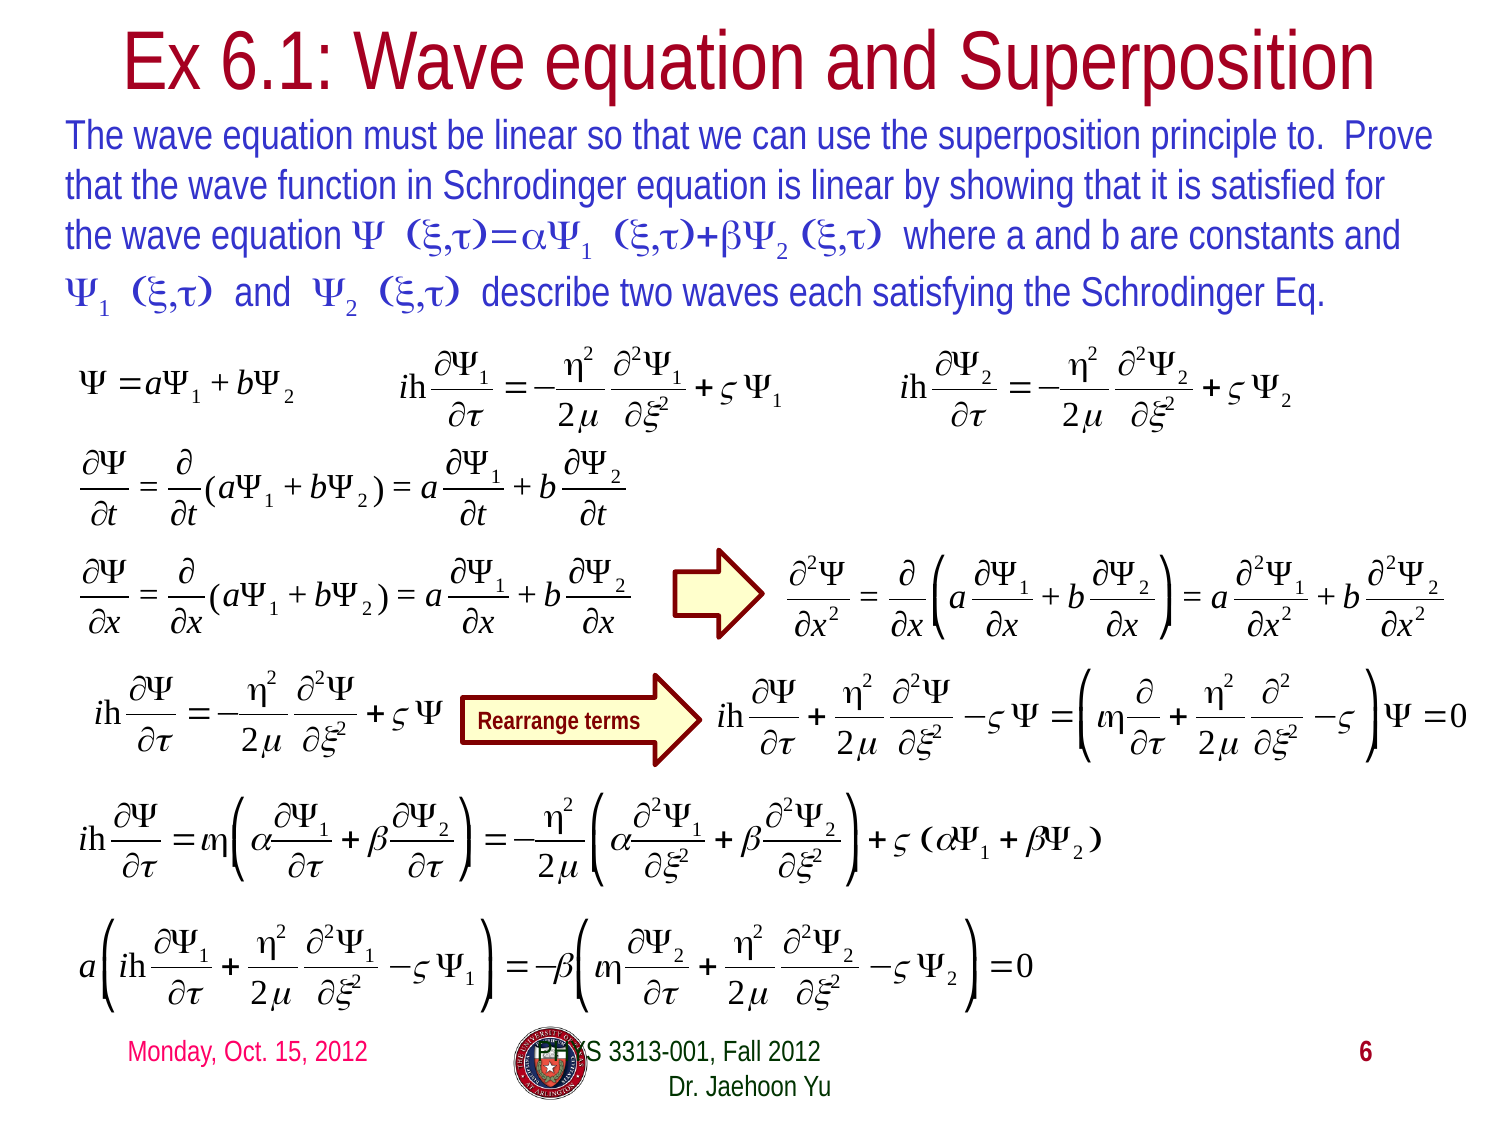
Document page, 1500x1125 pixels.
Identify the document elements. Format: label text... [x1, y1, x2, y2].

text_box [88, 662, 451, 760]
text_box [674, 549, 763, 638]
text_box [73, 550, 638, 643]
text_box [780, 547, 1451, 651]
list The wave equation must be linear so that we can use the superposition principle to. Prove that the wave function in Schrodinger equation is linear by showing that it is satisfied for the wave equation Ψ (x,t)=aΨ1 (x,t)+bΨ2 (x,t) where a and b are constants and Ψ1 (x,t) and Ψ2 (x,t) describe two waves each satisfying the Schrodinger Eq. [49, 99, 1451, 326]
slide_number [112, 1030, 426, 1101]
slide_number 6 [1074, 1024, 1388, 1101]
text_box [73, 442, 635, 534]
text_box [73, 785, 1105, 895]
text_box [393, 337, 788, 435]
text_box Rearrange terms [462, 675, 700, 765]
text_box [894, 337, 1301, 435]
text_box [73, 912, 1040, 1022]
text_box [73, 362, 303, 410]
footer PHYS 3313-001, Fall 2012 Dr. Jaehoon Yu [512, 1030, 988, 1101]
title Ex 6.1: Wave equation and Superposition [74, 0, 1426, 126]
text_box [711, 662, 1476, 772]
